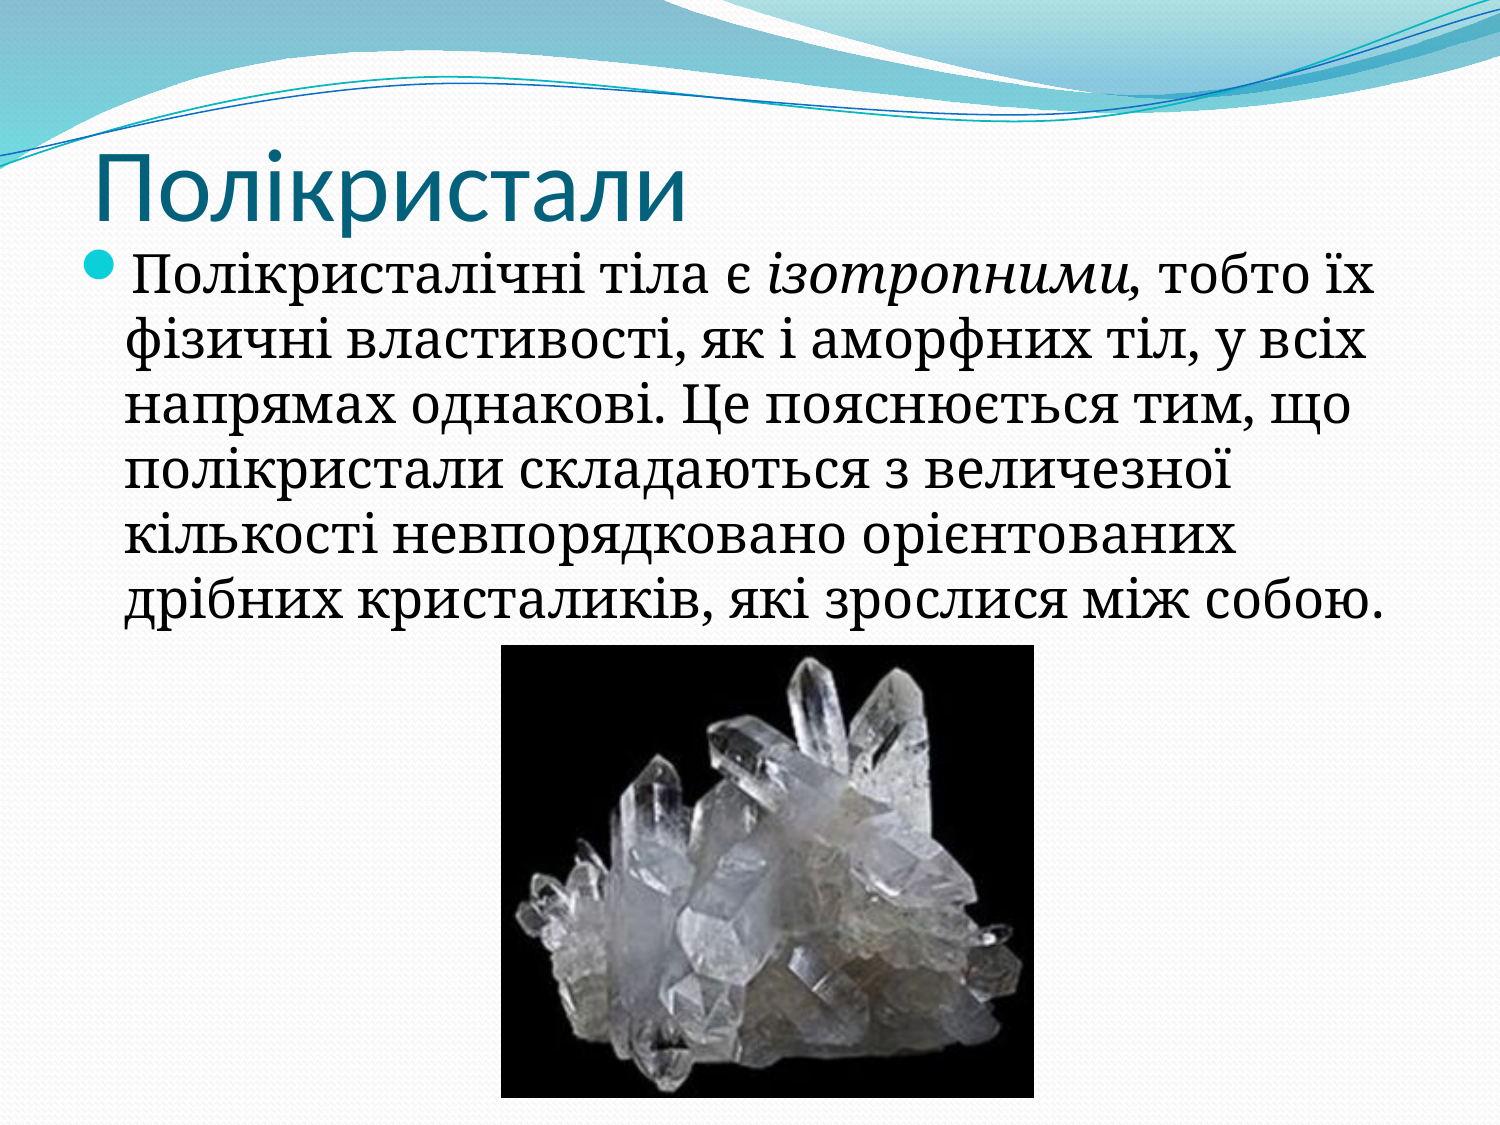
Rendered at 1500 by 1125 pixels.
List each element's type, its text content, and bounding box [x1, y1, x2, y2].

title Полікристали [92, 54, 1443, 243]
list Полікристалічні тіла є ізотропними, тобто їх фізичні властивості, як і аморфних тіл, у всіх напрямах однакові. Це пояснюється тим, що полікристали складаються з величезної кількості невпорядковано орієнтованих дрібних кристаликів, які зрослися між собою. [64, 231, 1415, 952]
picture [501, 644, 1034, 1098]
